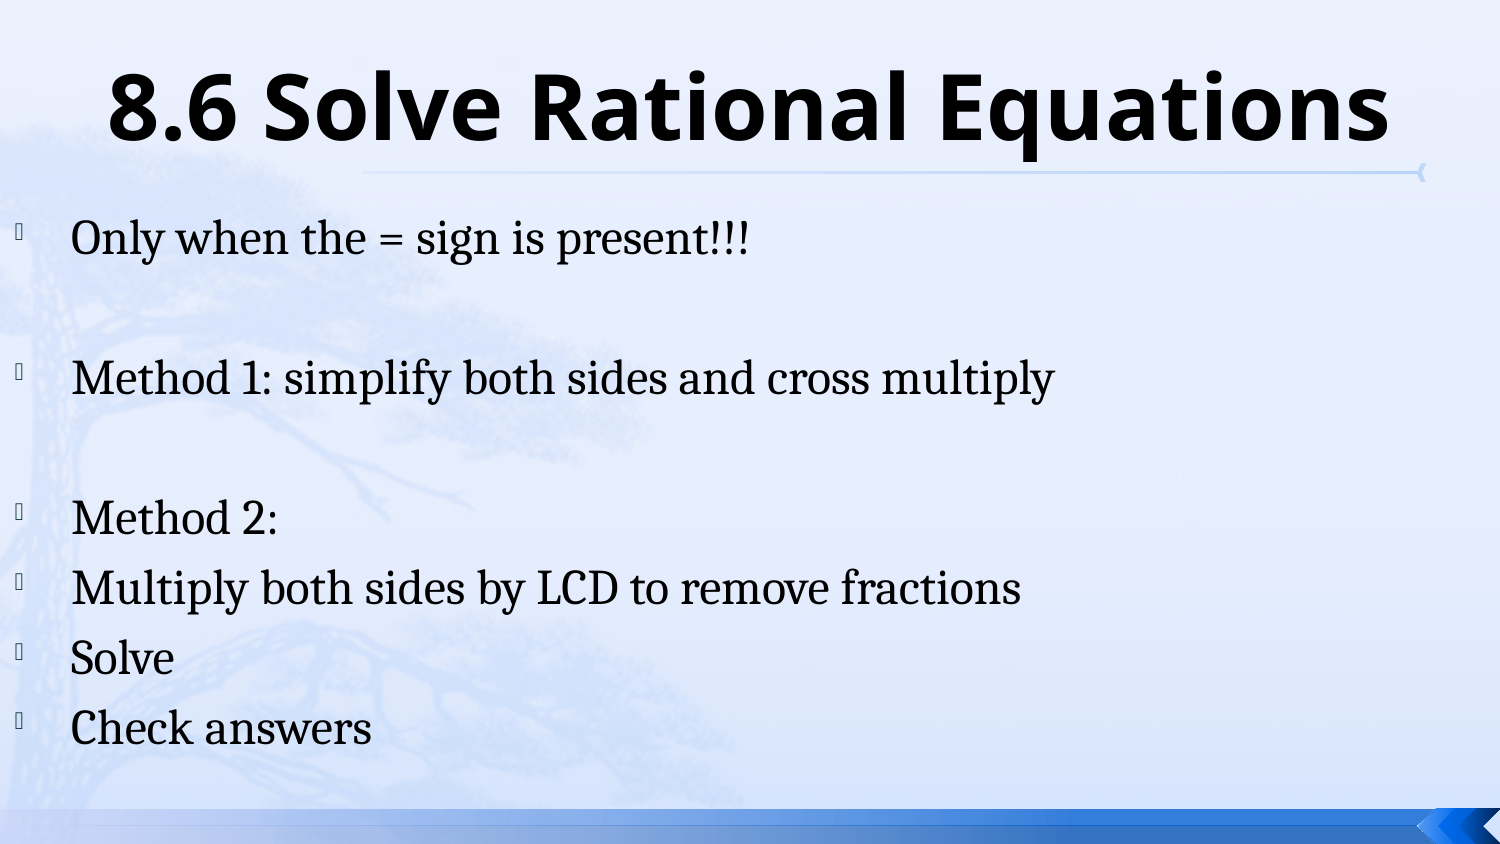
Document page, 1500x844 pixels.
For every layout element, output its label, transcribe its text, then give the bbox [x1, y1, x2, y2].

title 8.6 Solve Rational Equations [0, 33, 1500, 175]
list Only when the = sign is present!!! Method 1: simplify both sides and cross multiply Method 2: Multiply both sides by LCD to remove fractions Solve Check answers [0, 196, 1500, 797]
